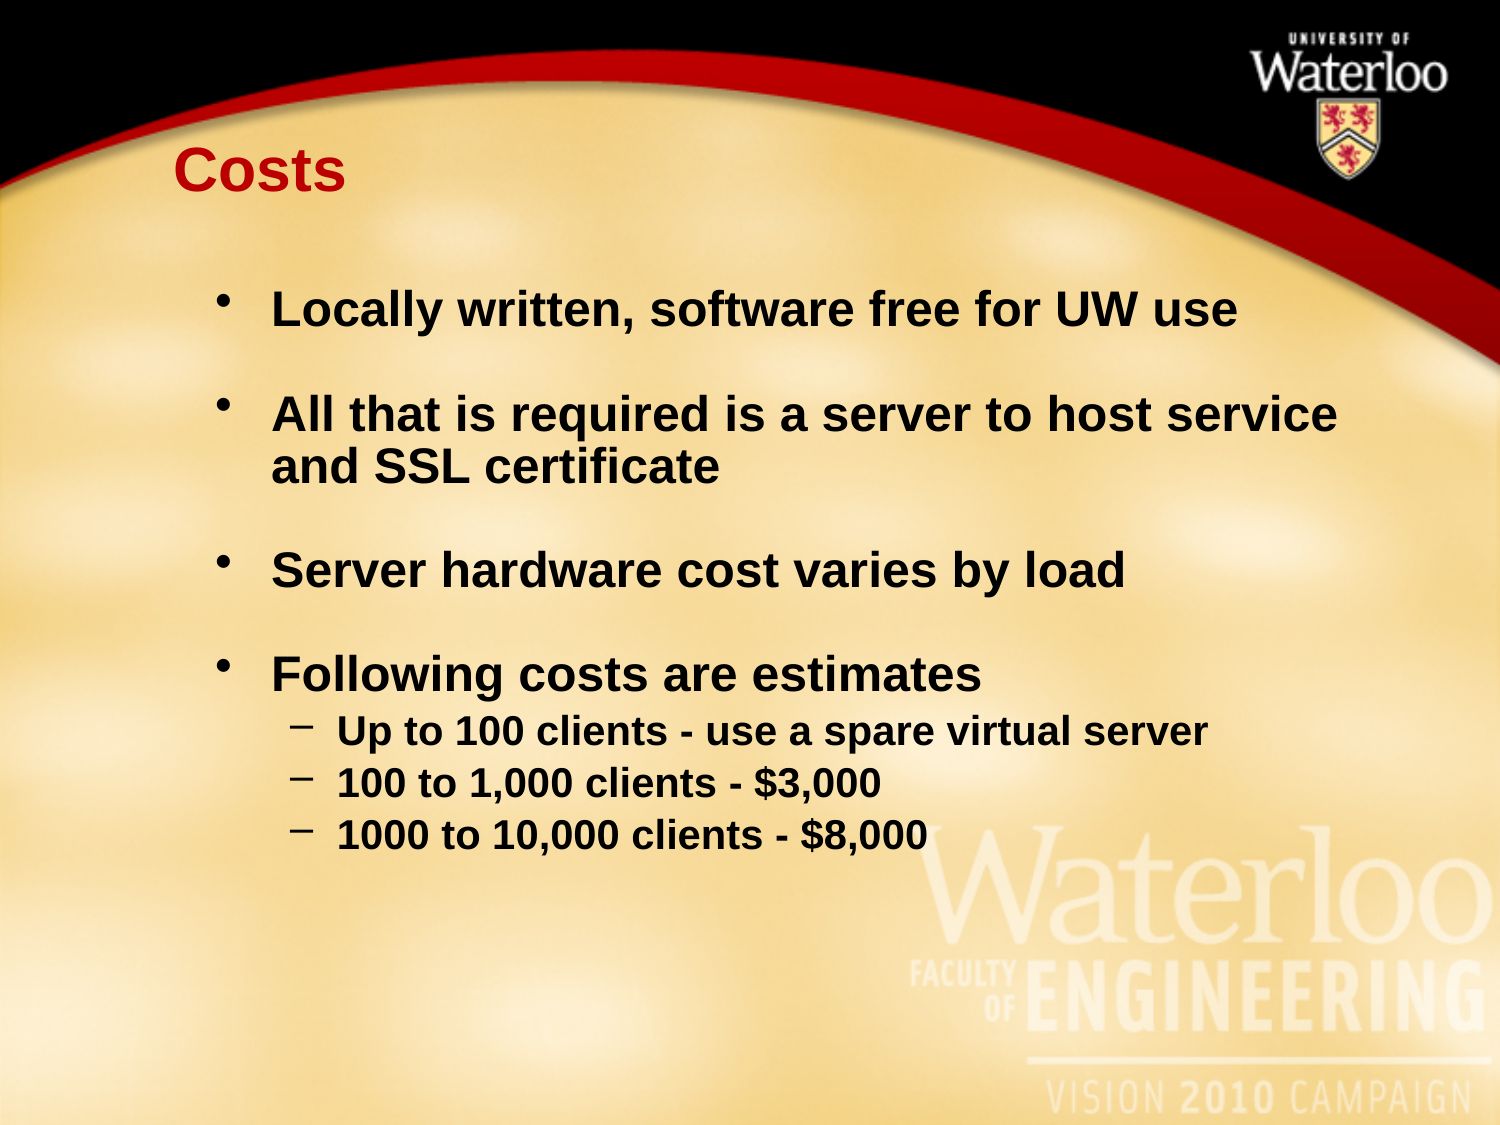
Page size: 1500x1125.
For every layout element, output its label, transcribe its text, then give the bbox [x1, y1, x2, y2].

list Locally written, software free for UW use All that is required is a server to host service and SSL certificate Server hardware cost varies by load Following costs are estimates Up to 100 clients - use a spare virtual server 100 to 1,000 clients - $3,000 1000 to 10,000 clients - $8,000 [199, 277, 1388, 1091]
picture [0, 0, 1500, 1125]
title Costs [158, 53, 1434, 205]
